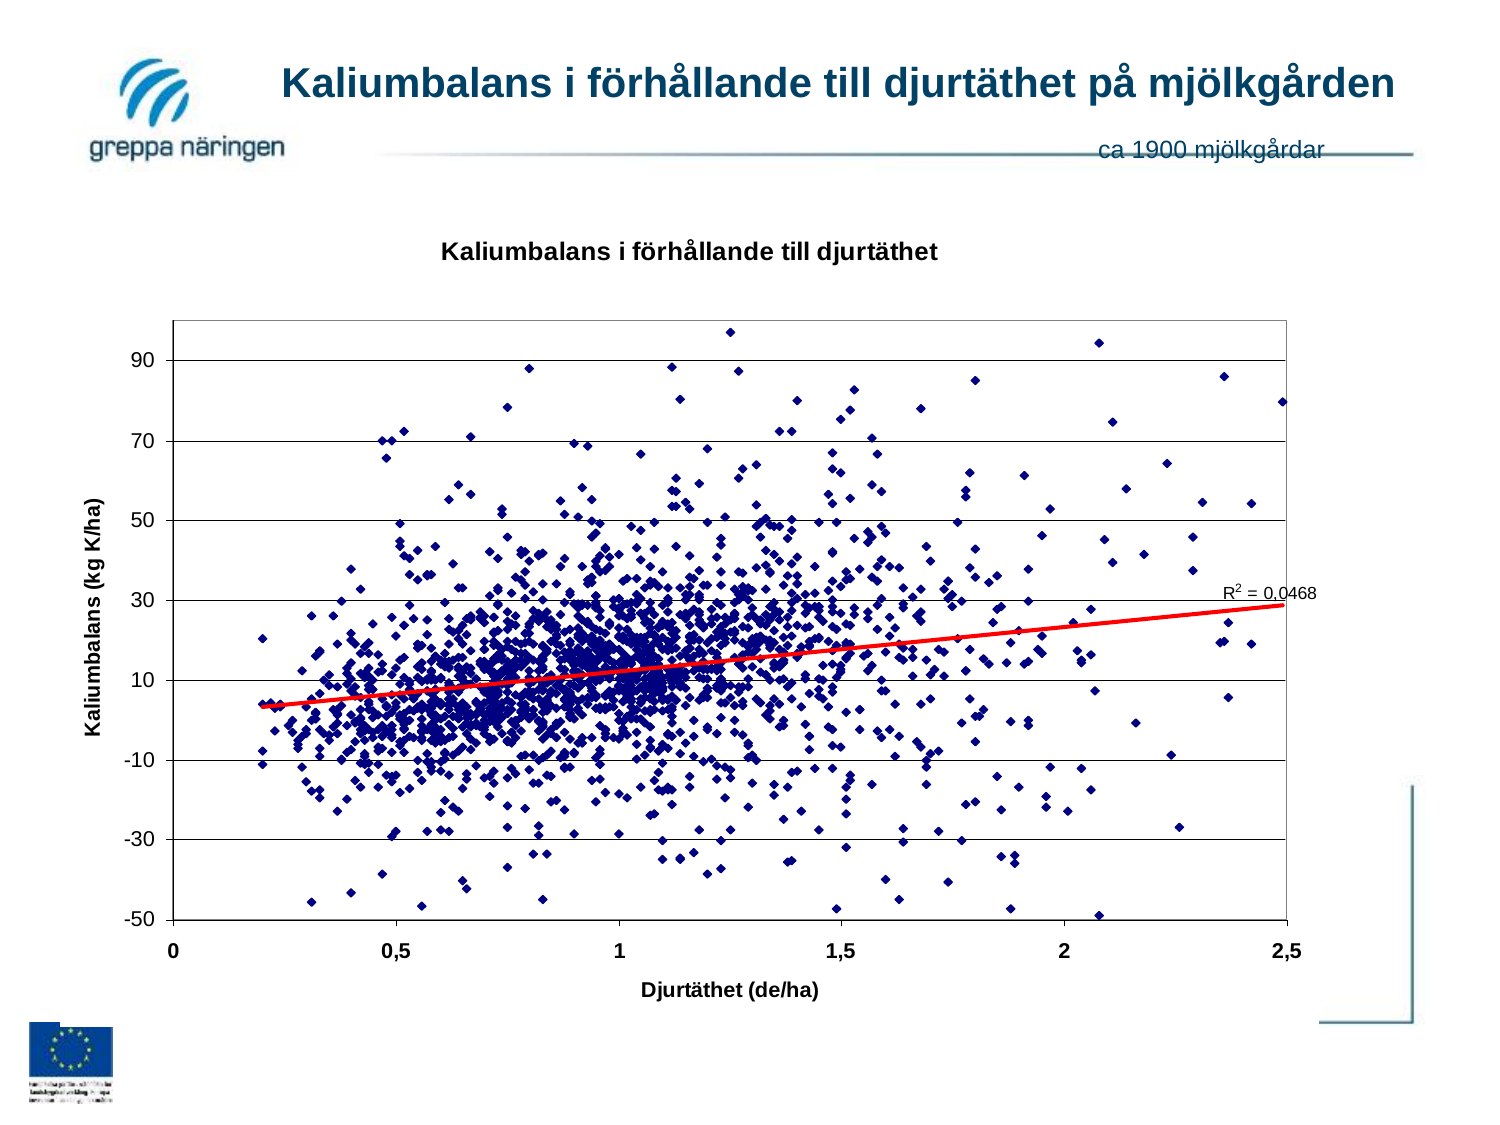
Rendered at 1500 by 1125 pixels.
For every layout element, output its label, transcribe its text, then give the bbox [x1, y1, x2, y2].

picture [0, 0, 1500, 172]
picture [0, 207, 1500, 1104]
text_box ca 1900 mjölkgårdar [1083, 125, 1340, 172]
title Kaliumbalans i förhållande till djurtäthet på mjölkgården [88, 36, 1412, 125]
